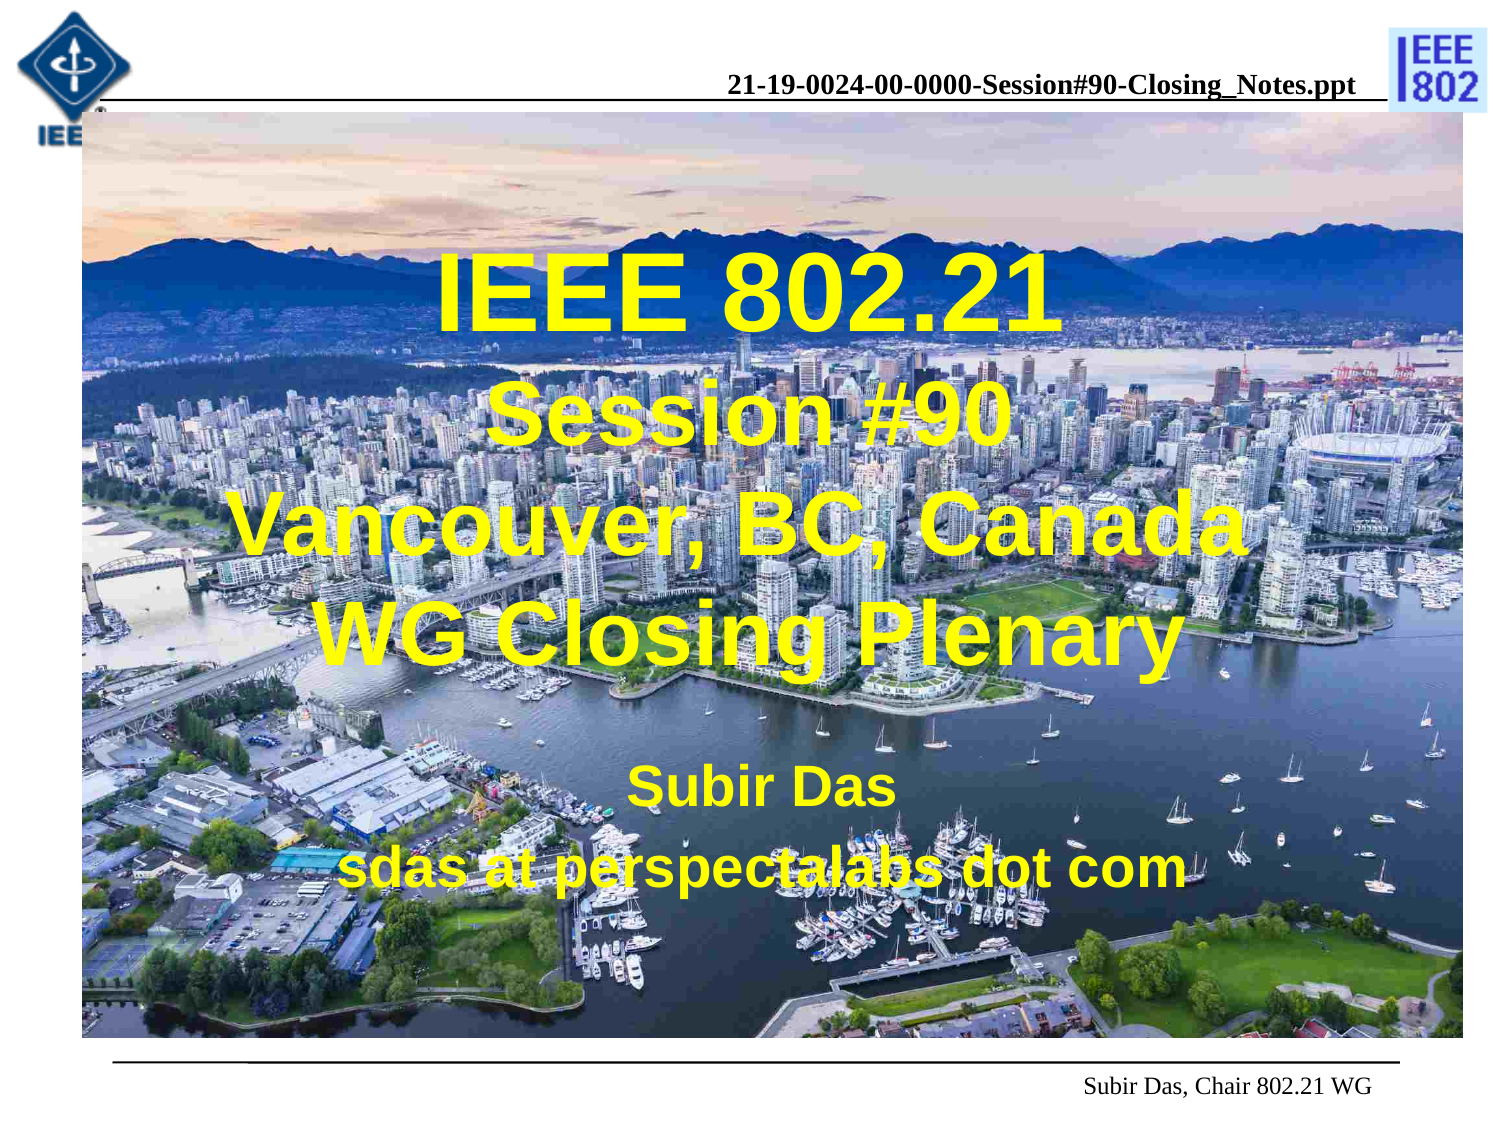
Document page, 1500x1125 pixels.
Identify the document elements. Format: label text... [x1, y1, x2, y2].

picture [12, 9, 1499, 1038]
text_box Subir Das, Chair 802.21 WG [1037, 1062, 1413, 1125]
